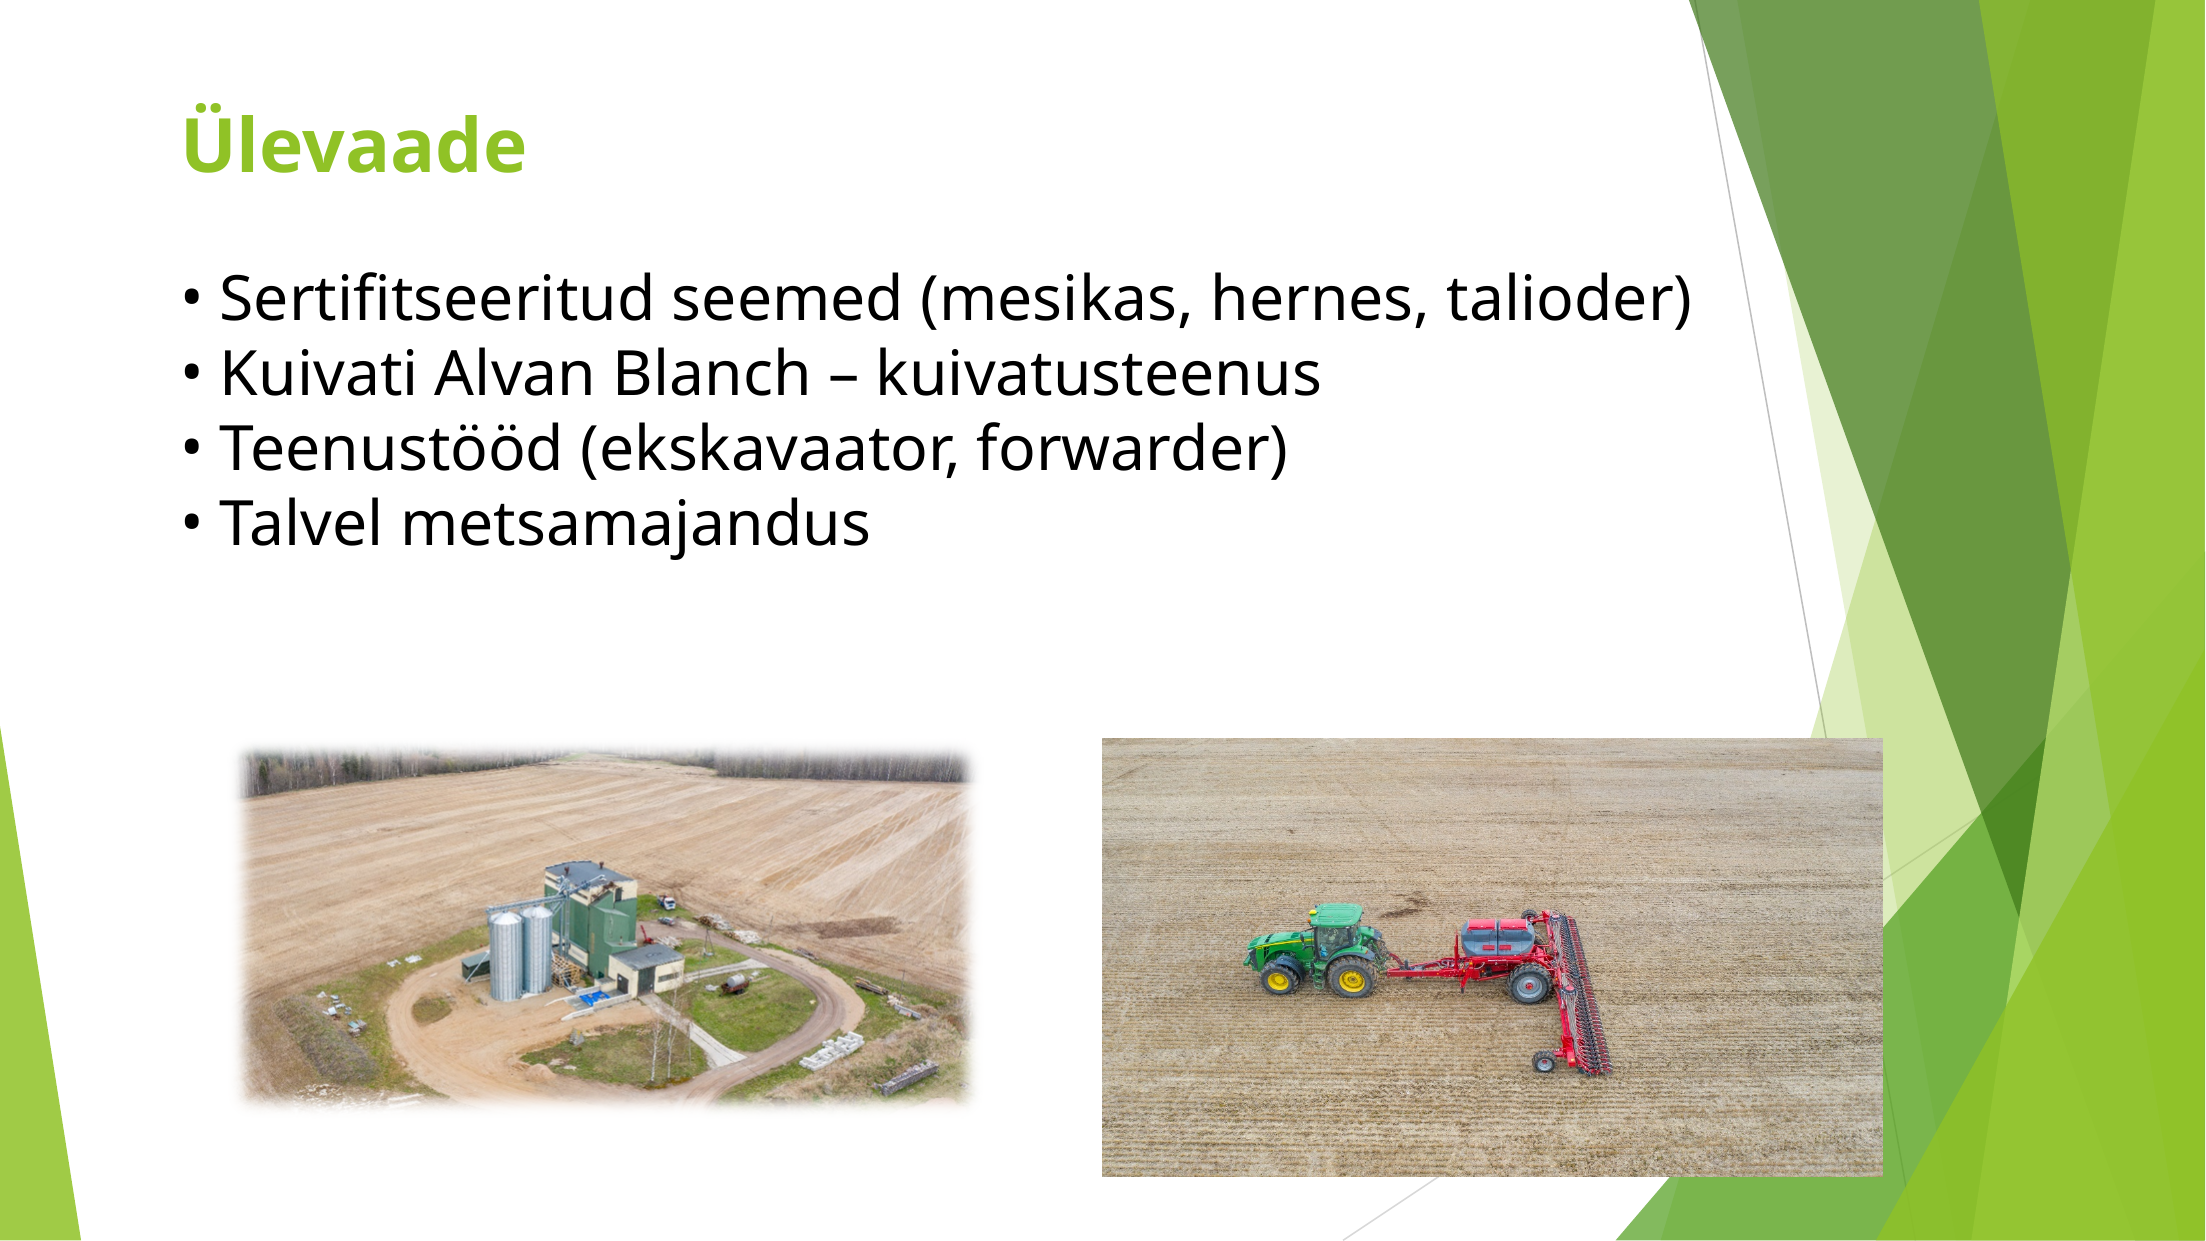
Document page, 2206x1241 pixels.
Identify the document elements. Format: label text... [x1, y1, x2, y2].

picture [1102, 737, 1883, 1177]
text_box Ülevaade Sertifitseeritud seemed (mesikas, hernes, talioder) Kuivati Alvan Blanch – kuivatusteenus Teenustööd (ekskavaator, forwarder) Talvel metsamajandus [165, 90, 1963, 1115]
picture [227, 737, 985, 1119]
